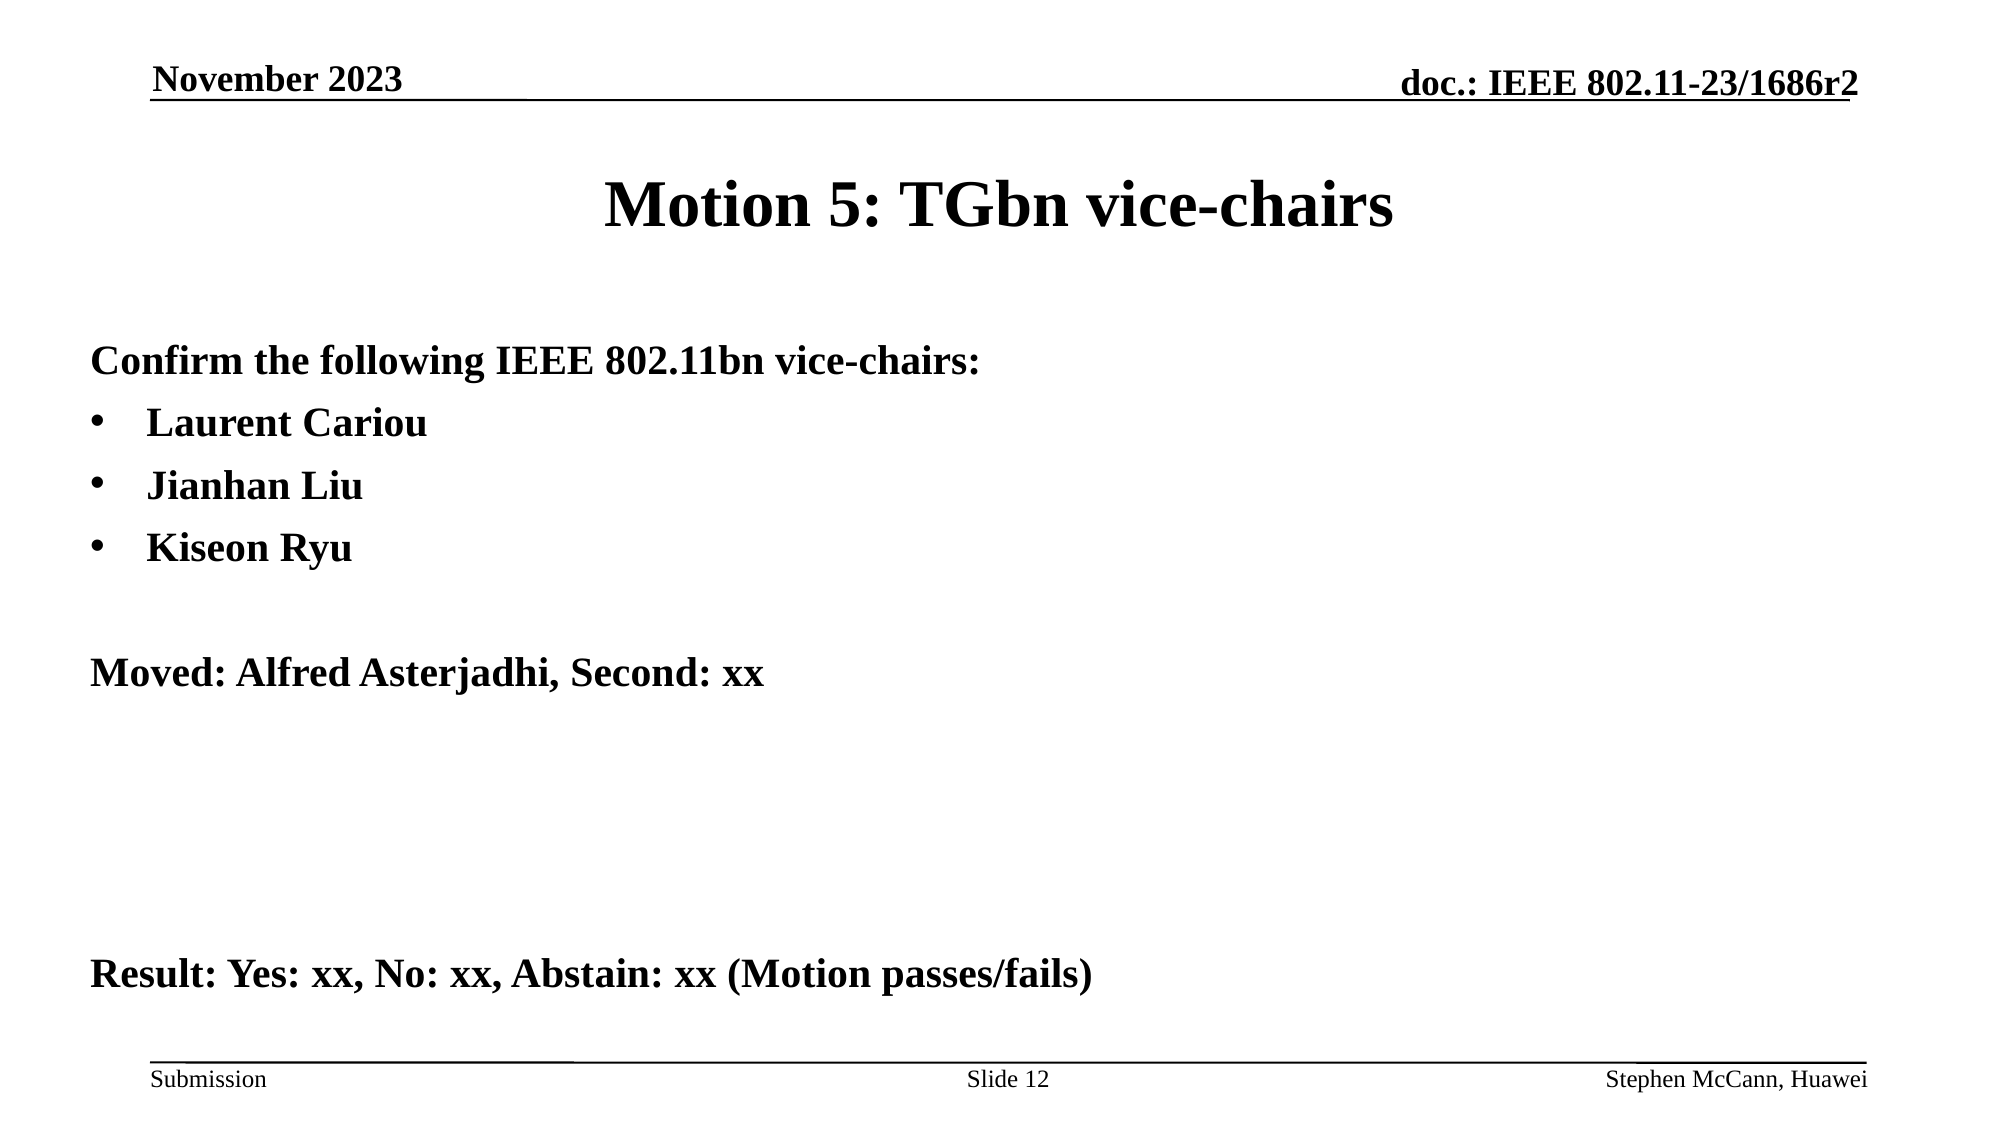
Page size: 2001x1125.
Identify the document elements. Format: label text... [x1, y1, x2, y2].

list Confirm the following IEEE 802.11bn vice-chairs: Laurent Cariou Jianhan Liu Kiseon Ryu Moved: Alfred Asterjadhi, Second: xx Result: Yes: xx, No: xx, Abstain: xx (Motion passes/fails) [74, 324, 1938, 1063]
footer Stephen McCann, Huawei [1171, 1061, 1869, 1093]
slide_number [152, 54, 563, 100]
slide_number Slide 12 [950, 1061, 1067, 1123]
title Motion 5: TGbn vice-chairs [149, 112, 1850, 288]
